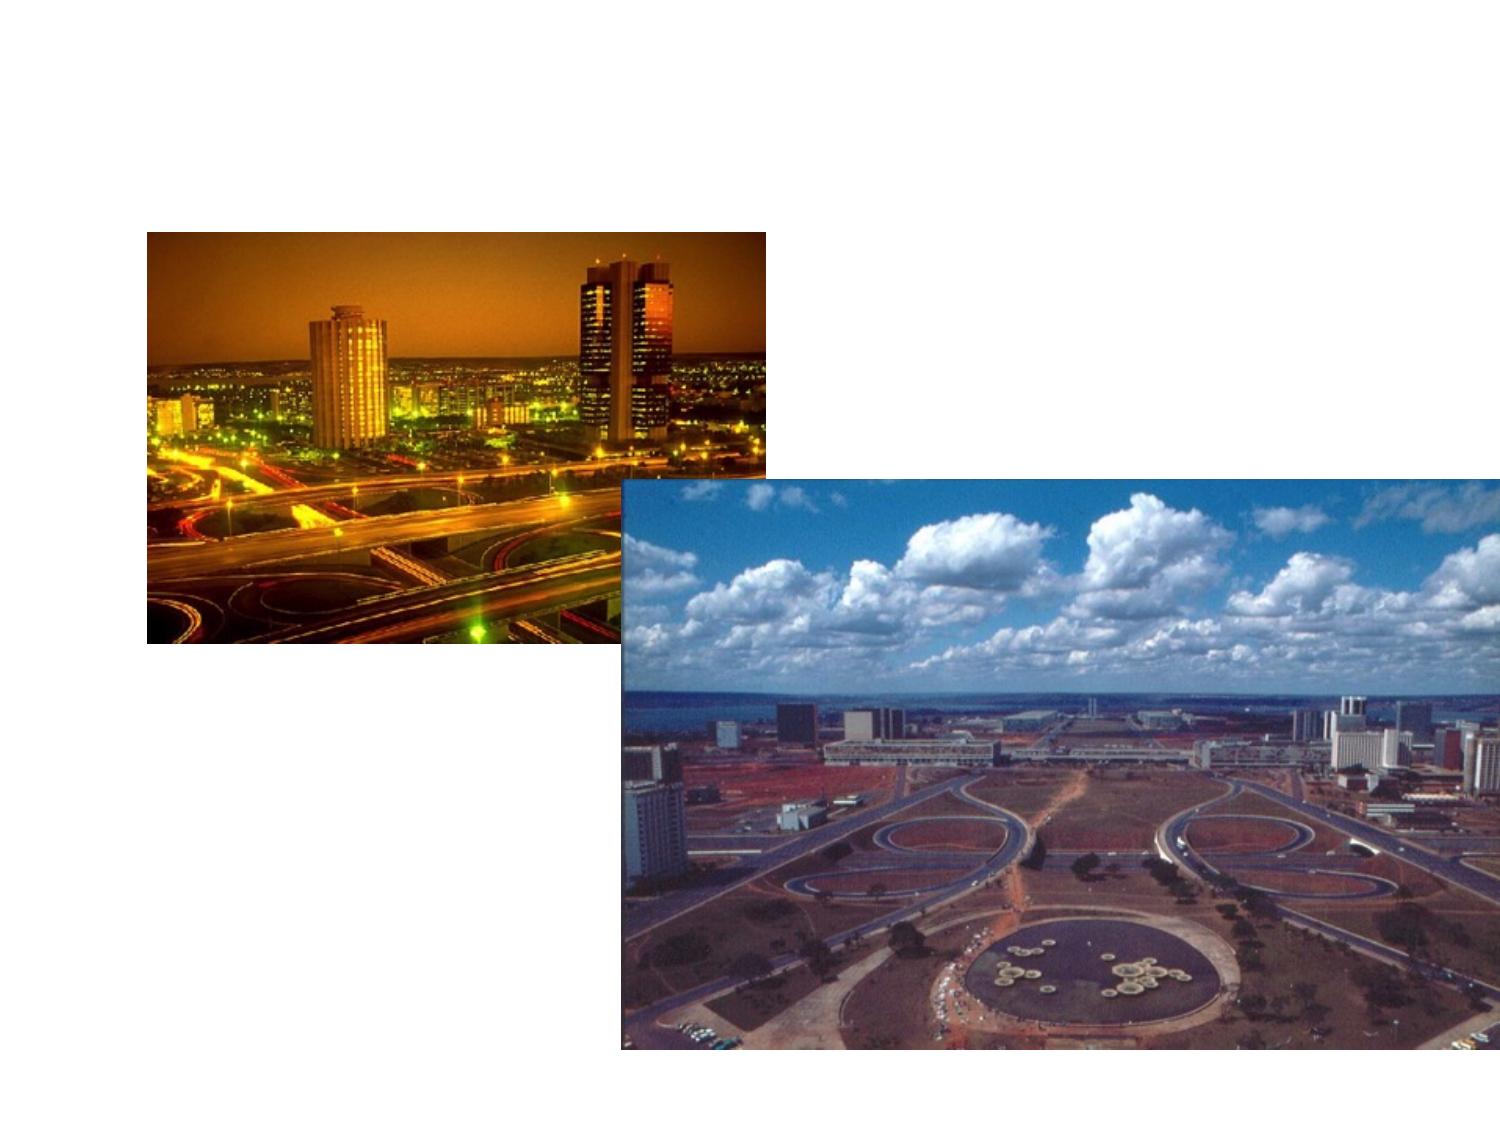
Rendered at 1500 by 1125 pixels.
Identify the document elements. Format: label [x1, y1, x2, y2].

picture [621, 479, 1500, 1051]
list [147, 232, 766, 645]
